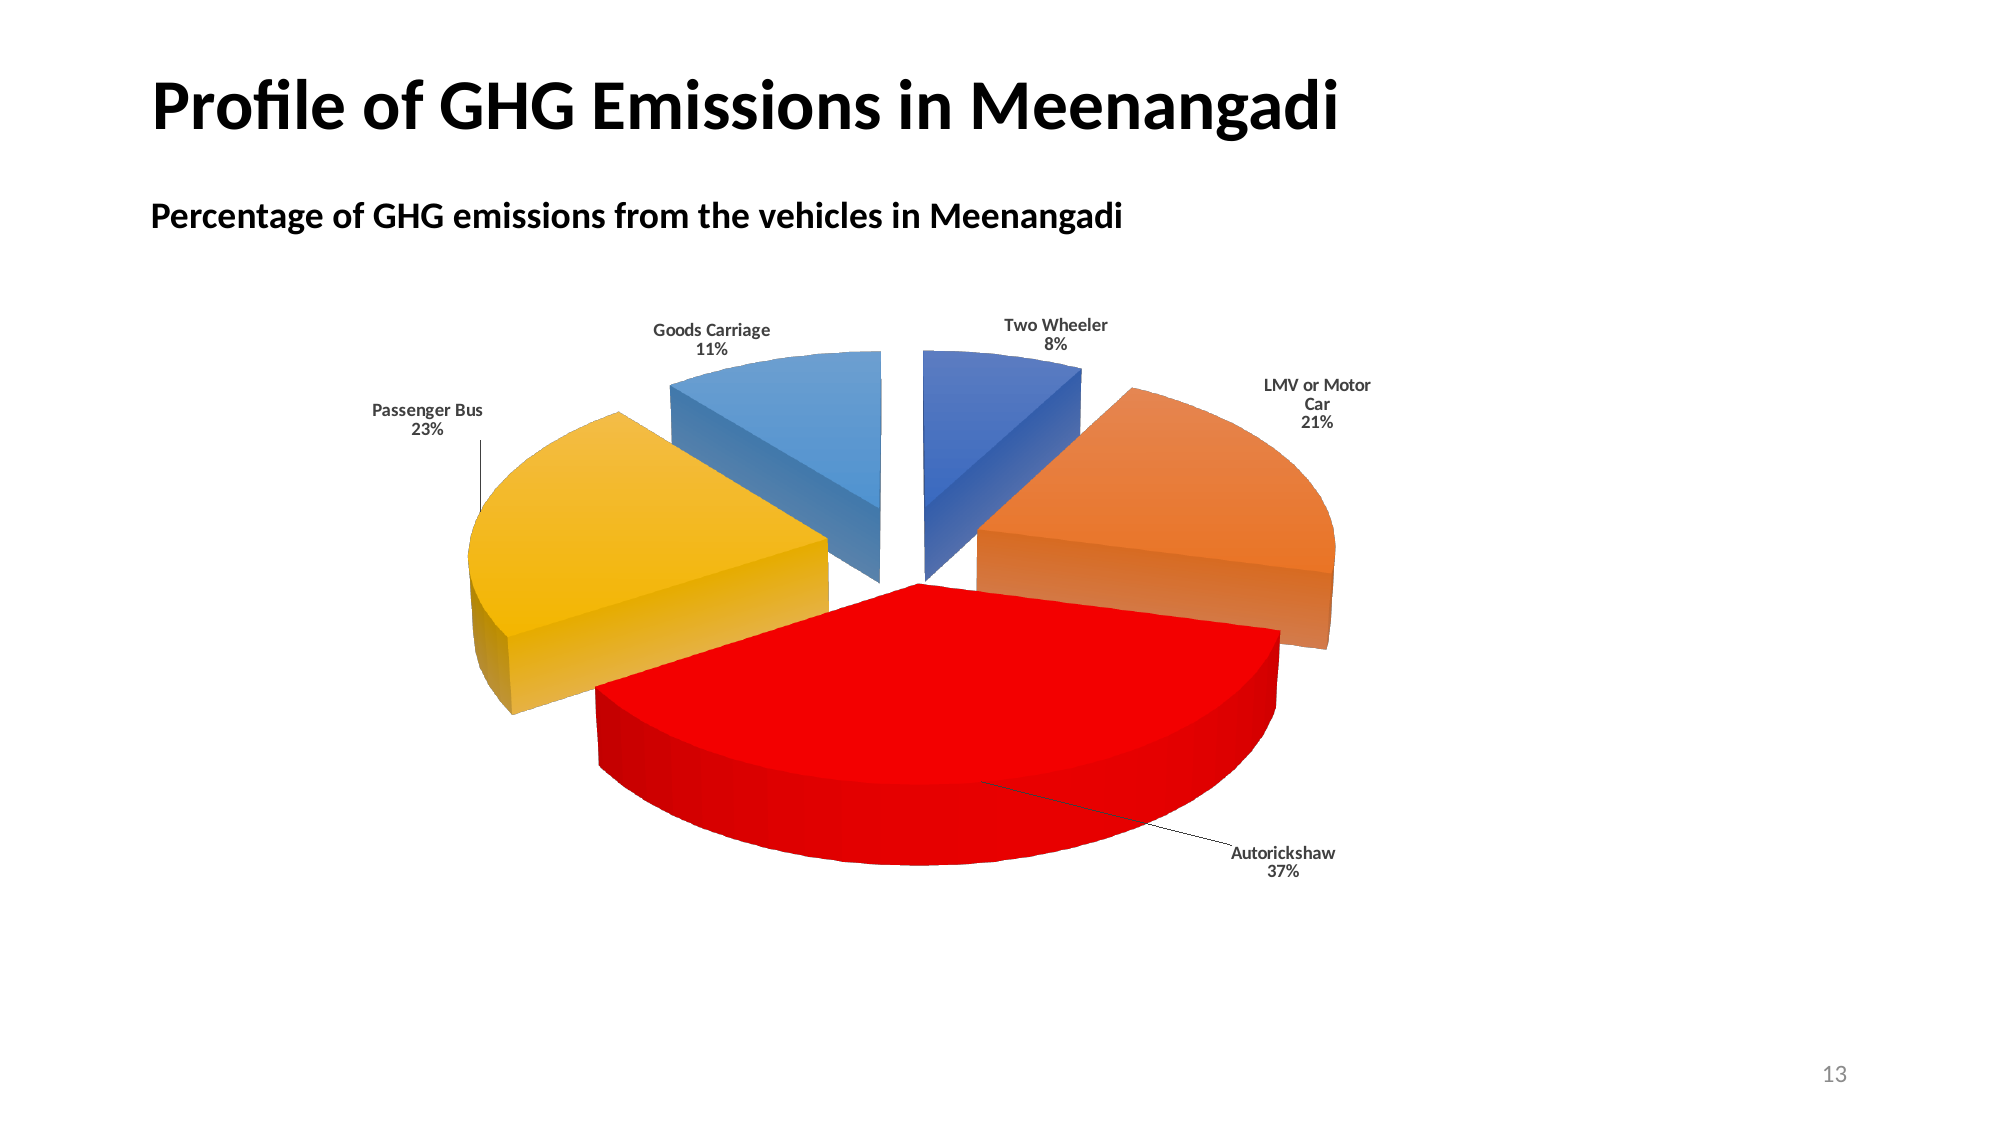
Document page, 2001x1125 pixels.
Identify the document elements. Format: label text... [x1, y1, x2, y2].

chart [315, 244, 1500, 973]
title Profile of GHG Emissions in Meenangadi [137, 59, 1744, 153]
text_box Percentage of GHG emissions from the vehicles in Meenangadi [101, 183, 1822, 244]
slide_number 13 [1412, 1042, 1863, 1103]
